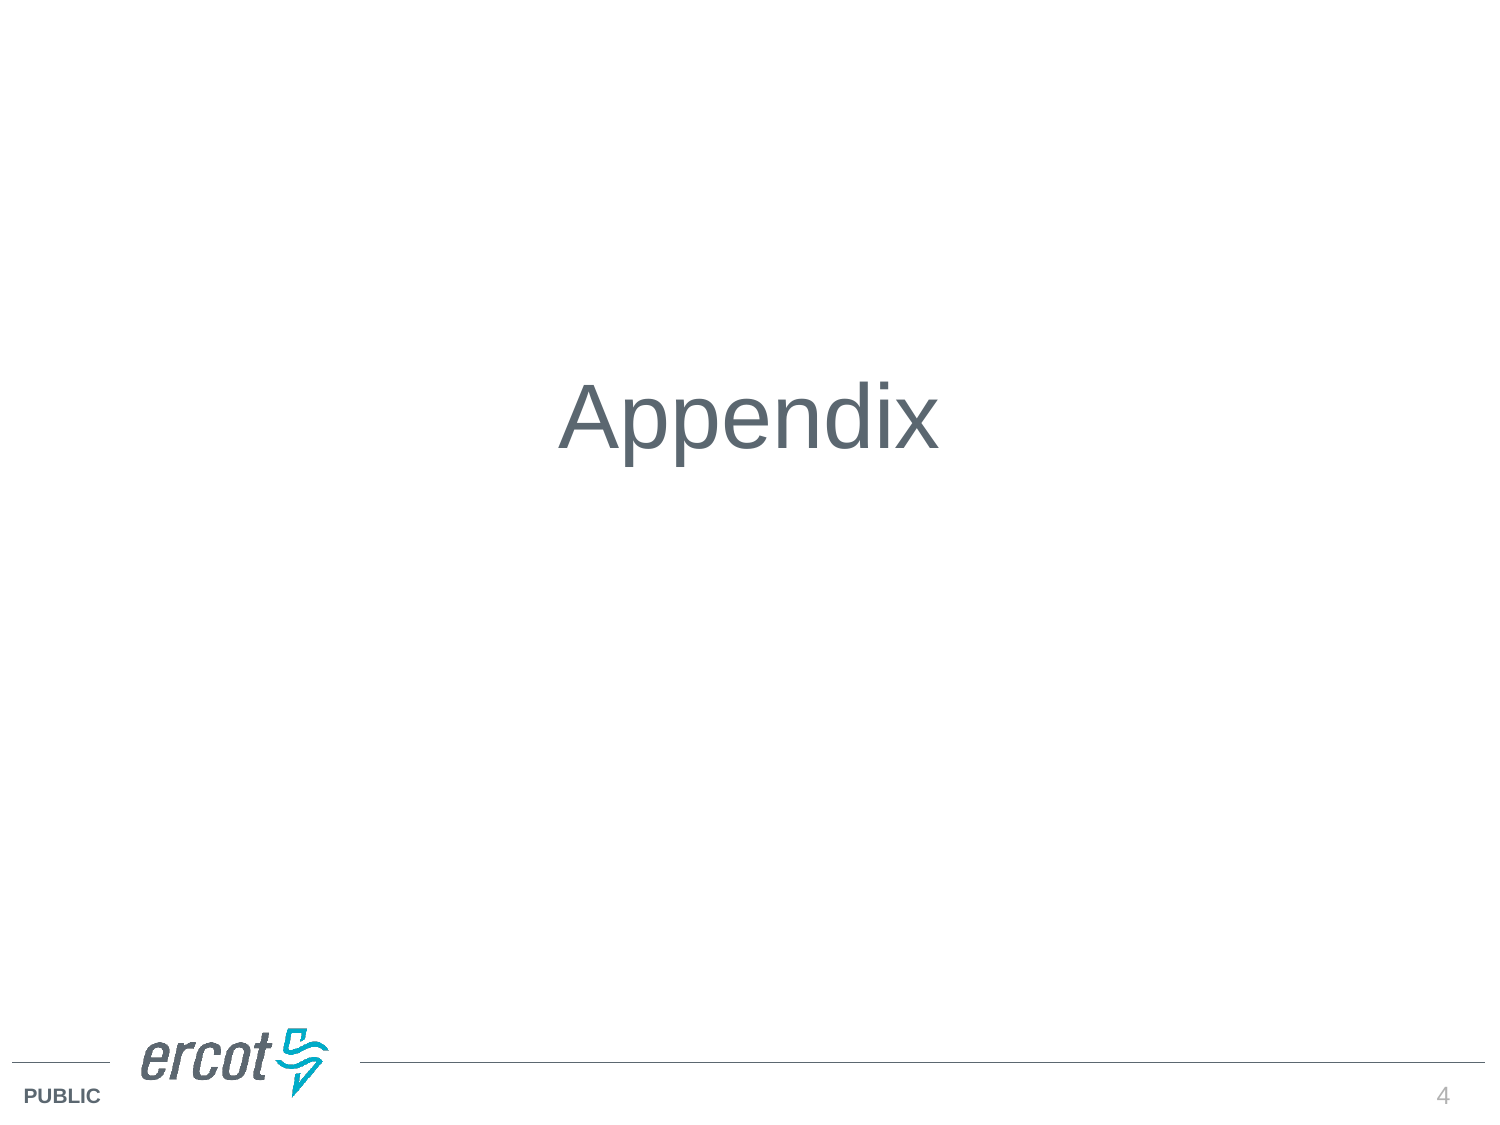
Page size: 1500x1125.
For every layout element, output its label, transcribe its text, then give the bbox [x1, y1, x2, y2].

picture [137, 1024, 332, 1100]
slide_number 4 [1400, 1076, 1488, 1113]
title Appendix [112, 349, 1388, 591]
